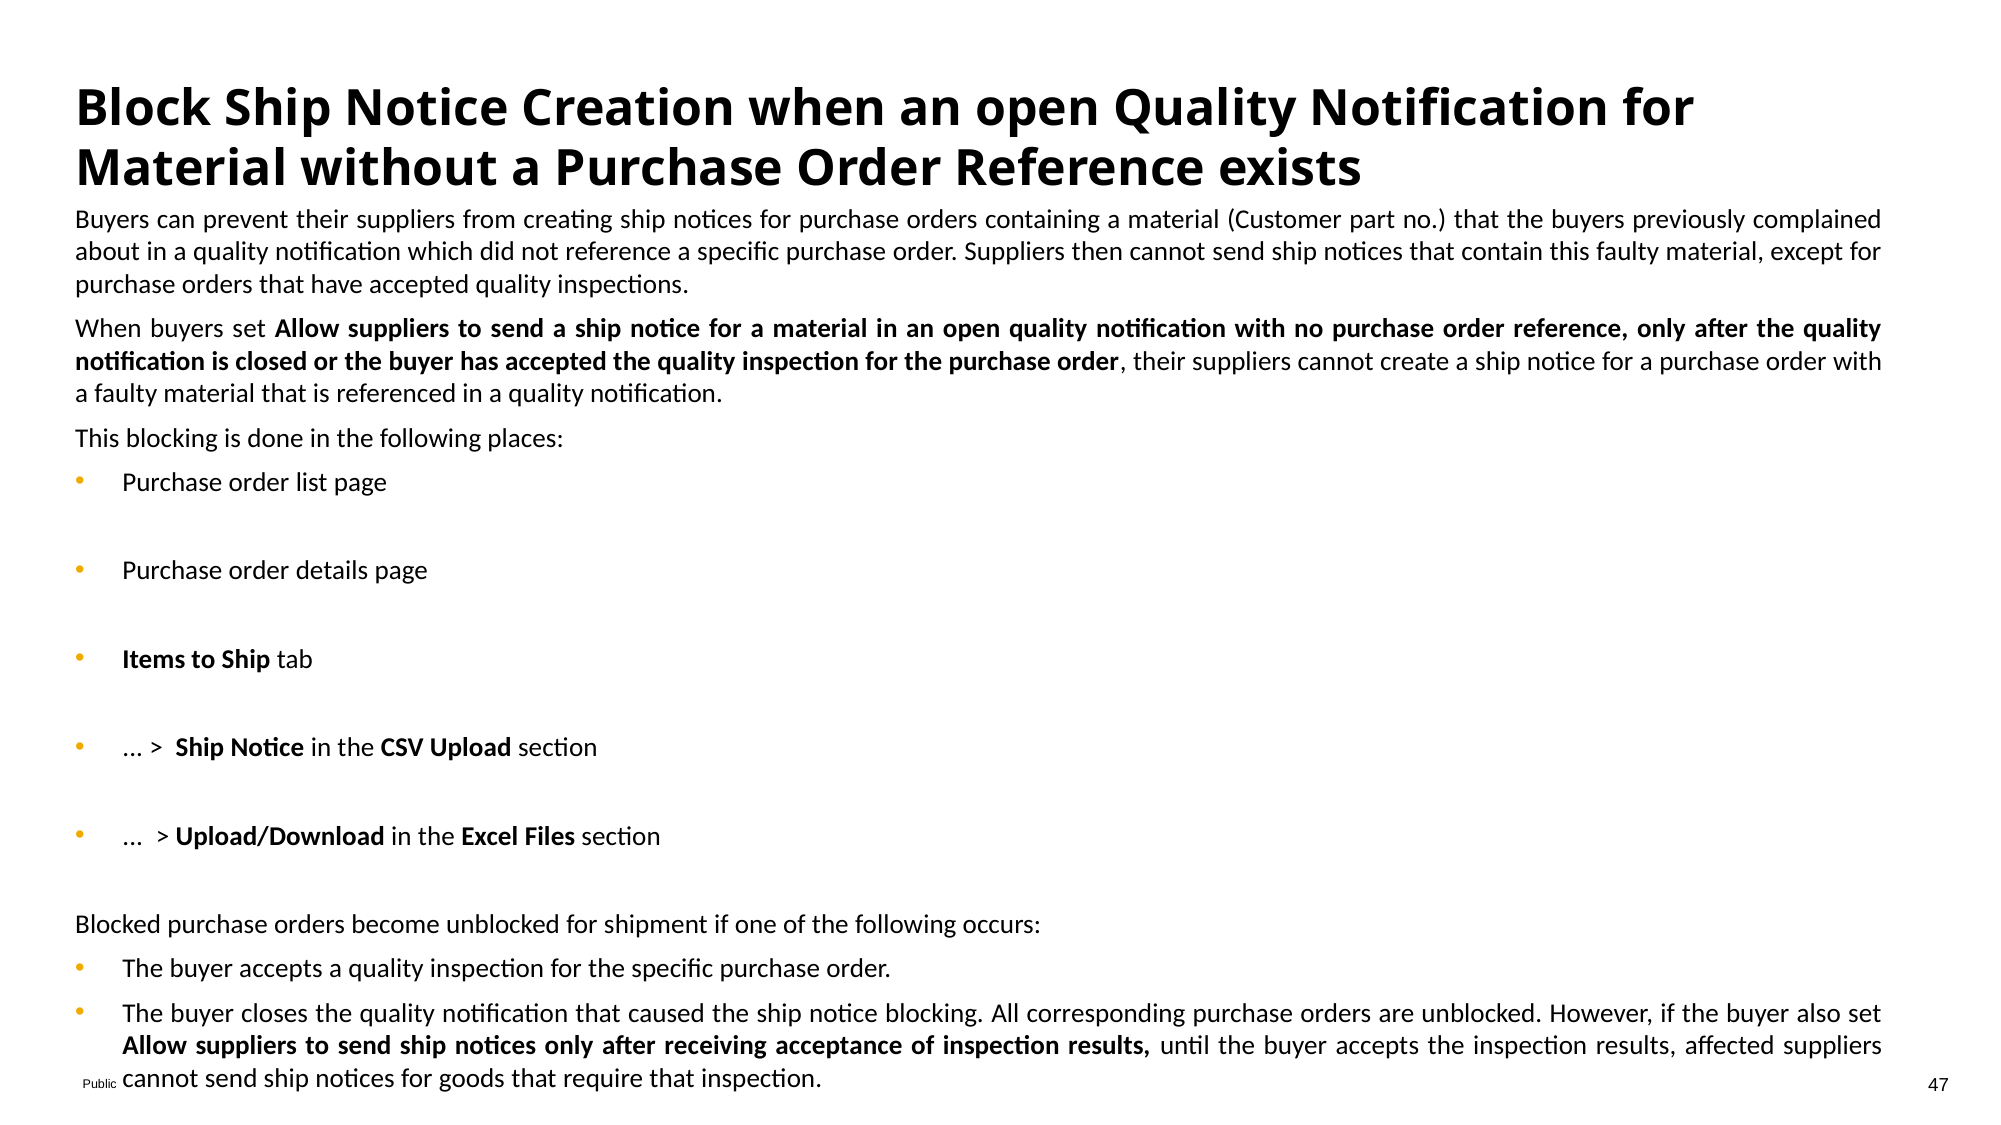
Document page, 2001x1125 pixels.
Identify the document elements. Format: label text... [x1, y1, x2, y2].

list Buyers can prevent their suppliers from creating ship notices for purchase orders containing a material (Customer part no.) that the buyers previously complained about in a quality notification which did not reference a specific purchase order. Suppliers then cannot send ship notices that contain this faulty material, except for purchase orders that have accepted quality inspections. When buyers set Allow suppliers to send a ship notice for a material in an open quality notification with no purchase order reference, only after the quality notification is closed or the buyer has accepted the quality inspection for the purchase order, their suppliers cannot create a ship notice for a purchase order with a faulty material that is referenced in a quality notification. This blocking is done in the following places: Purchase order list page Purchase order details page Items to Ship tab ... > Ship Notice in the CSV Upload section ... > Upload/Download in the Excel Files section Blocked purchase orders become unblocked for shipment if one of the following occurs: The buyer accepts a quality inspection for the specific purchase order. The buyer closes the quality notification that caused the ship notice blocking. All corresponding purchase orders are unblocked. However, if the buyer also set Allow suppliers to send ship notices only after receiving acceptance of inspection results, until the buyer accepts the inspection results, affected suppliers cannot send ship notices for goods that require that inspection. [75, 201, 1883, 1100]
title Block Ship Notice Creation when an open Quality Notification for Material without a Purchase Order Reference exists [75, 75, 1910, 197]
